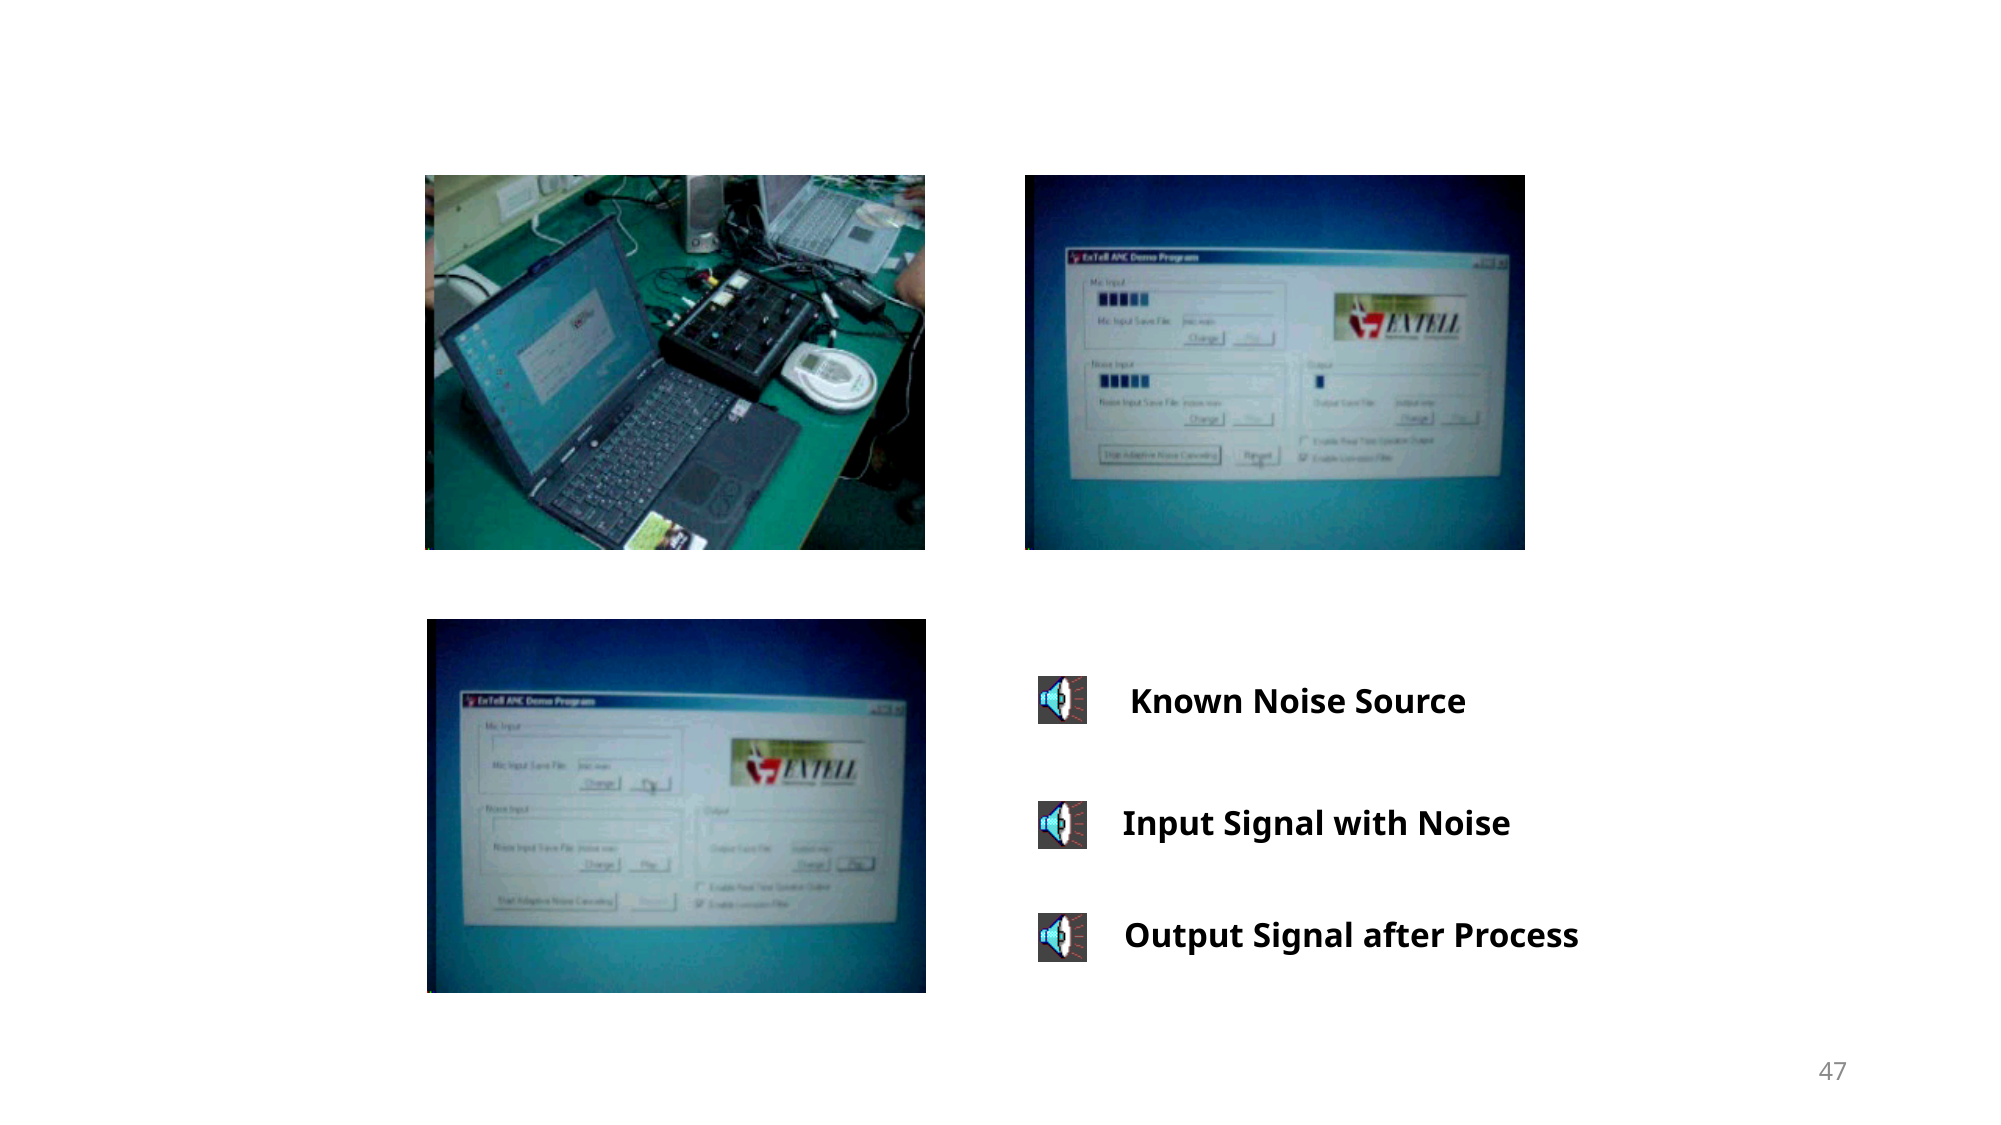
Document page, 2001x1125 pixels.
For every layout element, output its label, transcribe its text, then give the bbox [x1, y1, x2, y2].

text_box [1024, 174, 1526, 550]
text_box Input Signal with Noise [1108, 794, 1527, 850]
picture [1037, 912, 1088, 963]
text_box Known Noise Source [1115, 672, 1482, 728]
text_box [424, 174, 926, 550]
picture [1037, 674, 1088, 725]
picture [1037, 799, 1088, 851]
slide_number 47 [1412, 1042, 1863, 1103]
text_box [426, 618, 927, 994]
text_box Output Signal after Process [1109, 907, 1595, 962]
